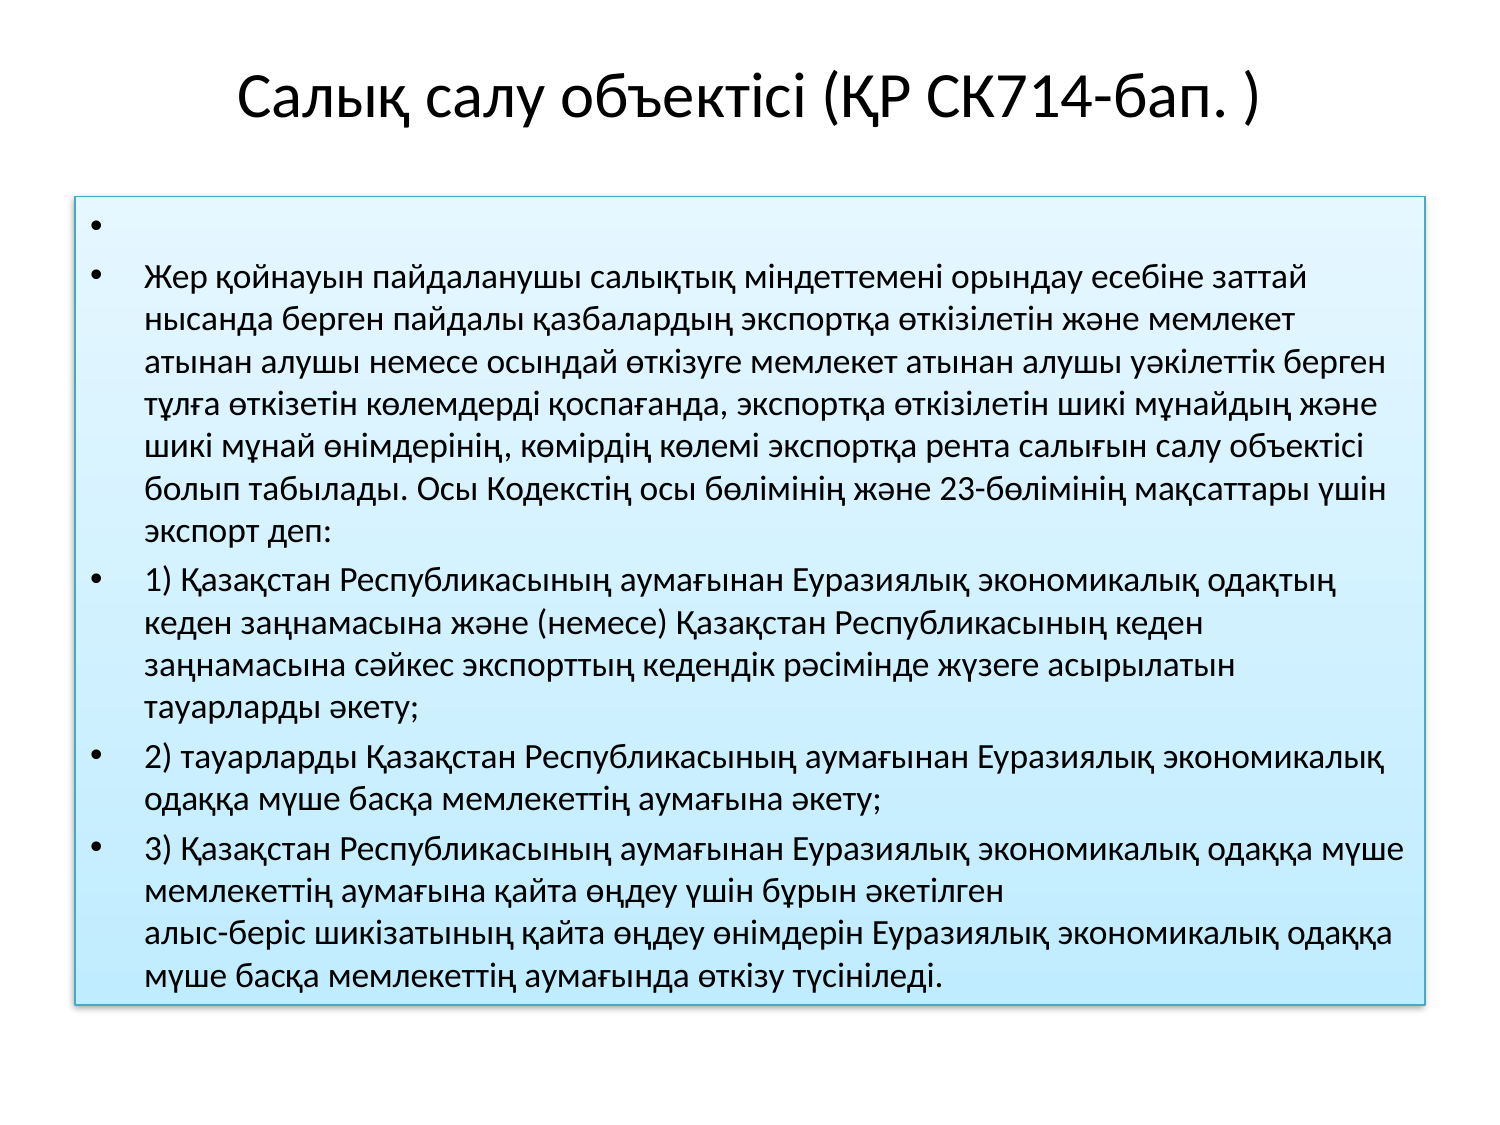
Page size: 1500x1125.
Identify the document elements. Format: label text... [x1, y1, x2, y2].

title Салық салу объектiсi (ҚР СК714-бап. ) [75, 45, 1425, 195]
list Жер қойнауын пайдаланушы салықтық міндеттемені орындау есебіне заттай нысанда берген пайдалы қазбалардың экспортқа өткізілетін және мемлекет атынан алушы немесе осындай өткізуге мемлекет атынан алушы уәкілеттік берген тұлға өткізетін көлемдерді қоспағанда, экспортқа өткізілетін шикі мұнайдың және шикі мұнай өнімдерінің, көмірдің көлемі экспортқа рента салығын салу объектісі болып табылады. Осы Кодекстің осы бөлімінің және 23-бөлімінің мақсаттары үшін экспорт деп: 1) Қазақстан Республикасының аумағынан Еуразиялық экономикалық одақтың кеден заңнамасына және (немесе) Қазақстан Республикасының кеден заңнамасына сәйкес экспорттың кедендік рәсімінде жүзеге асырылатын тауарларды әкету; 2) тауарларды Қазақстан Республикасының аумағынан Еуразиялық экономикалық одаққа мүше басқа мемлекеттің аумағына әкету; 3) Қазақстан Республикасының аумағынан Еуразиялық экономикалық одаққа мүше мемлекеттің аумағына қайта өңдеу үшін бұрын әкетілген алыс-берiс шикiзатының қайта өңдеу өнімдерін Еуразиялық экономикалық одаққа мүше басқа мемлекеттің аумағында өткізу түсініледі. [74, 196, 1426, 1006]
